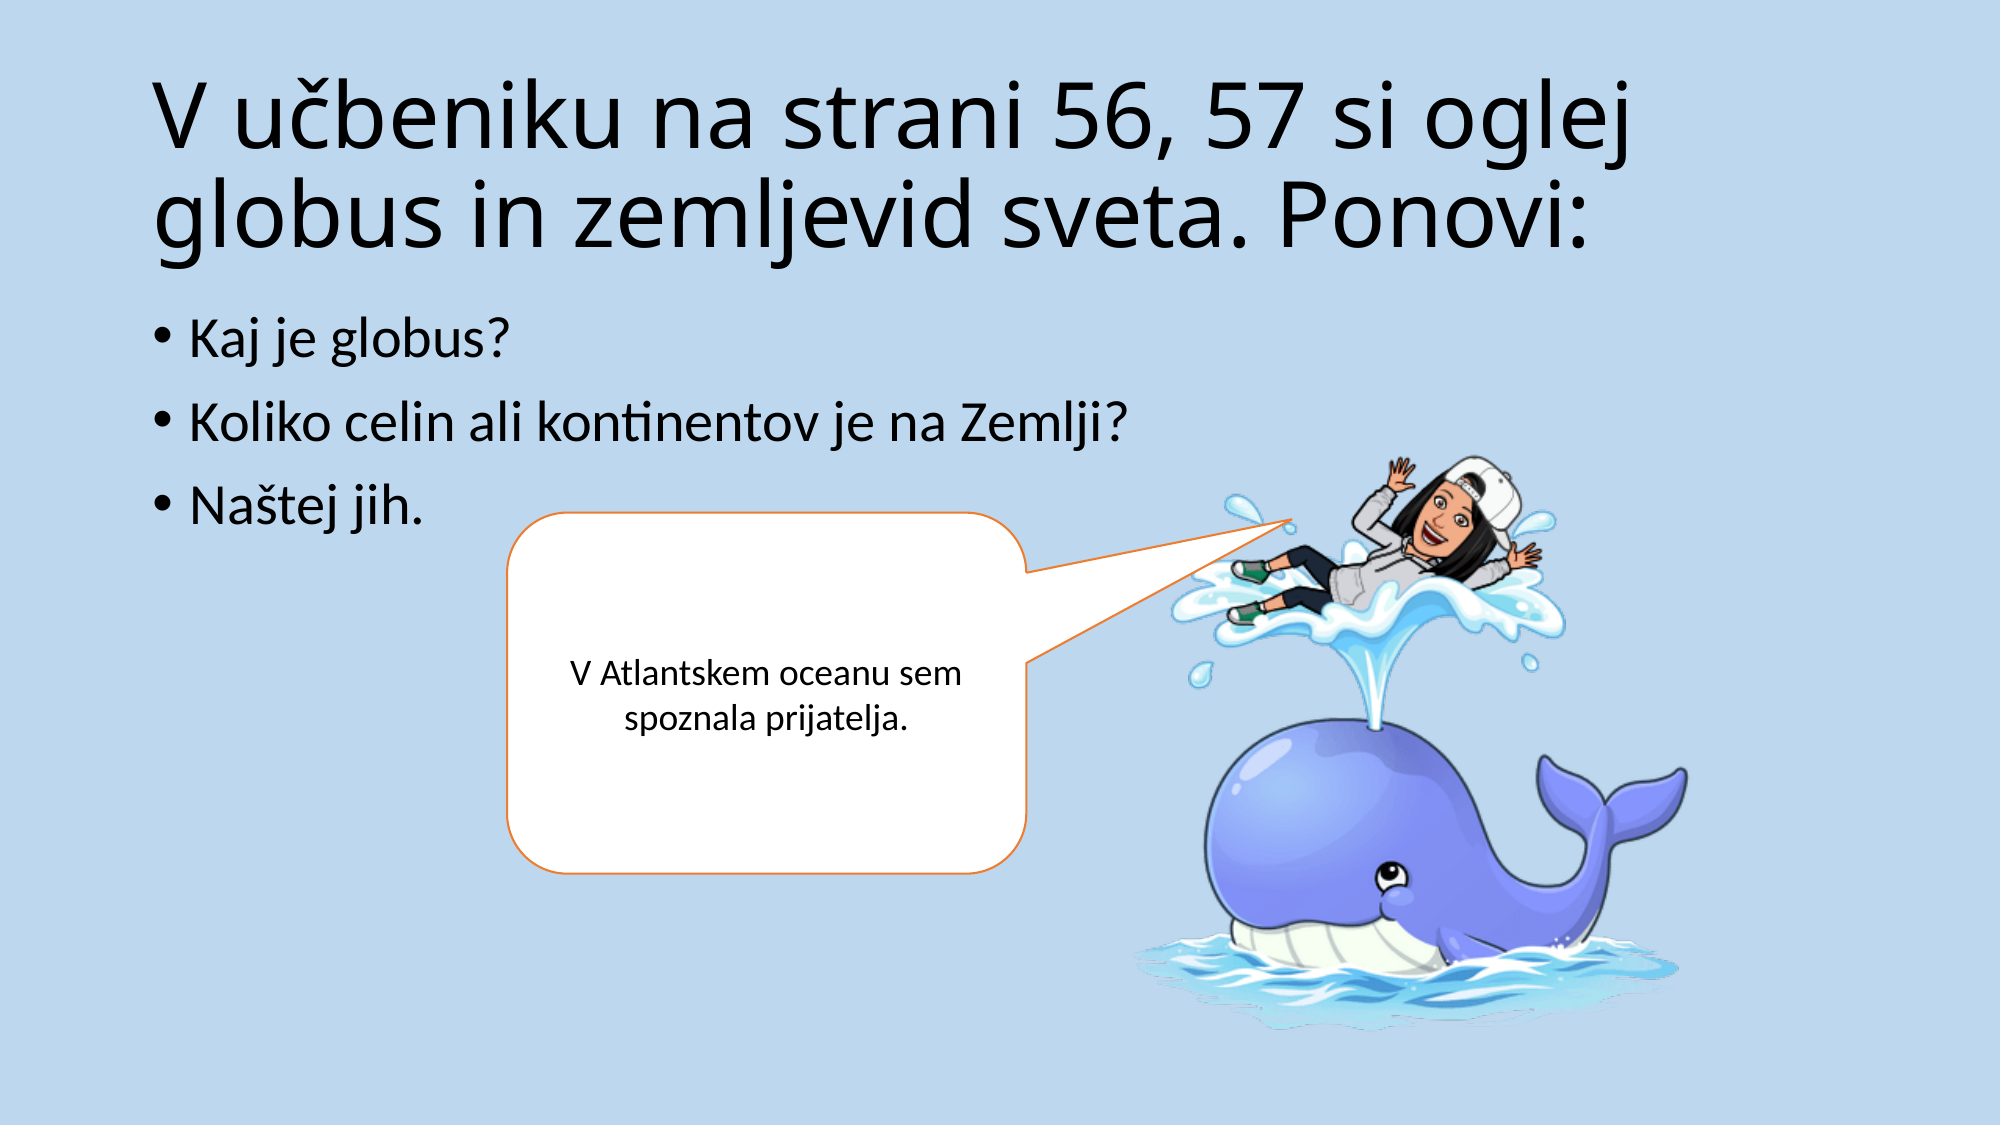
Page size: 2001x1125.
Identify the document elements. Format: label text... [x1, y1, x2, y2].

picture [1090, 413, 1713, 1036]
list Kaj je globus? Koliko celin ali kontinentov je na Zemlji? Naštej jih. [137, 299, 1863, 1014]
title V učbeniku na strani 56, 57 si oglej globus in zemljevid sveta. Ponovi: [137, 59, 1863, 278]
text_box V Atlantskem oceanu sem spoznala prijatelja. [506, 511, 1090, 875]
